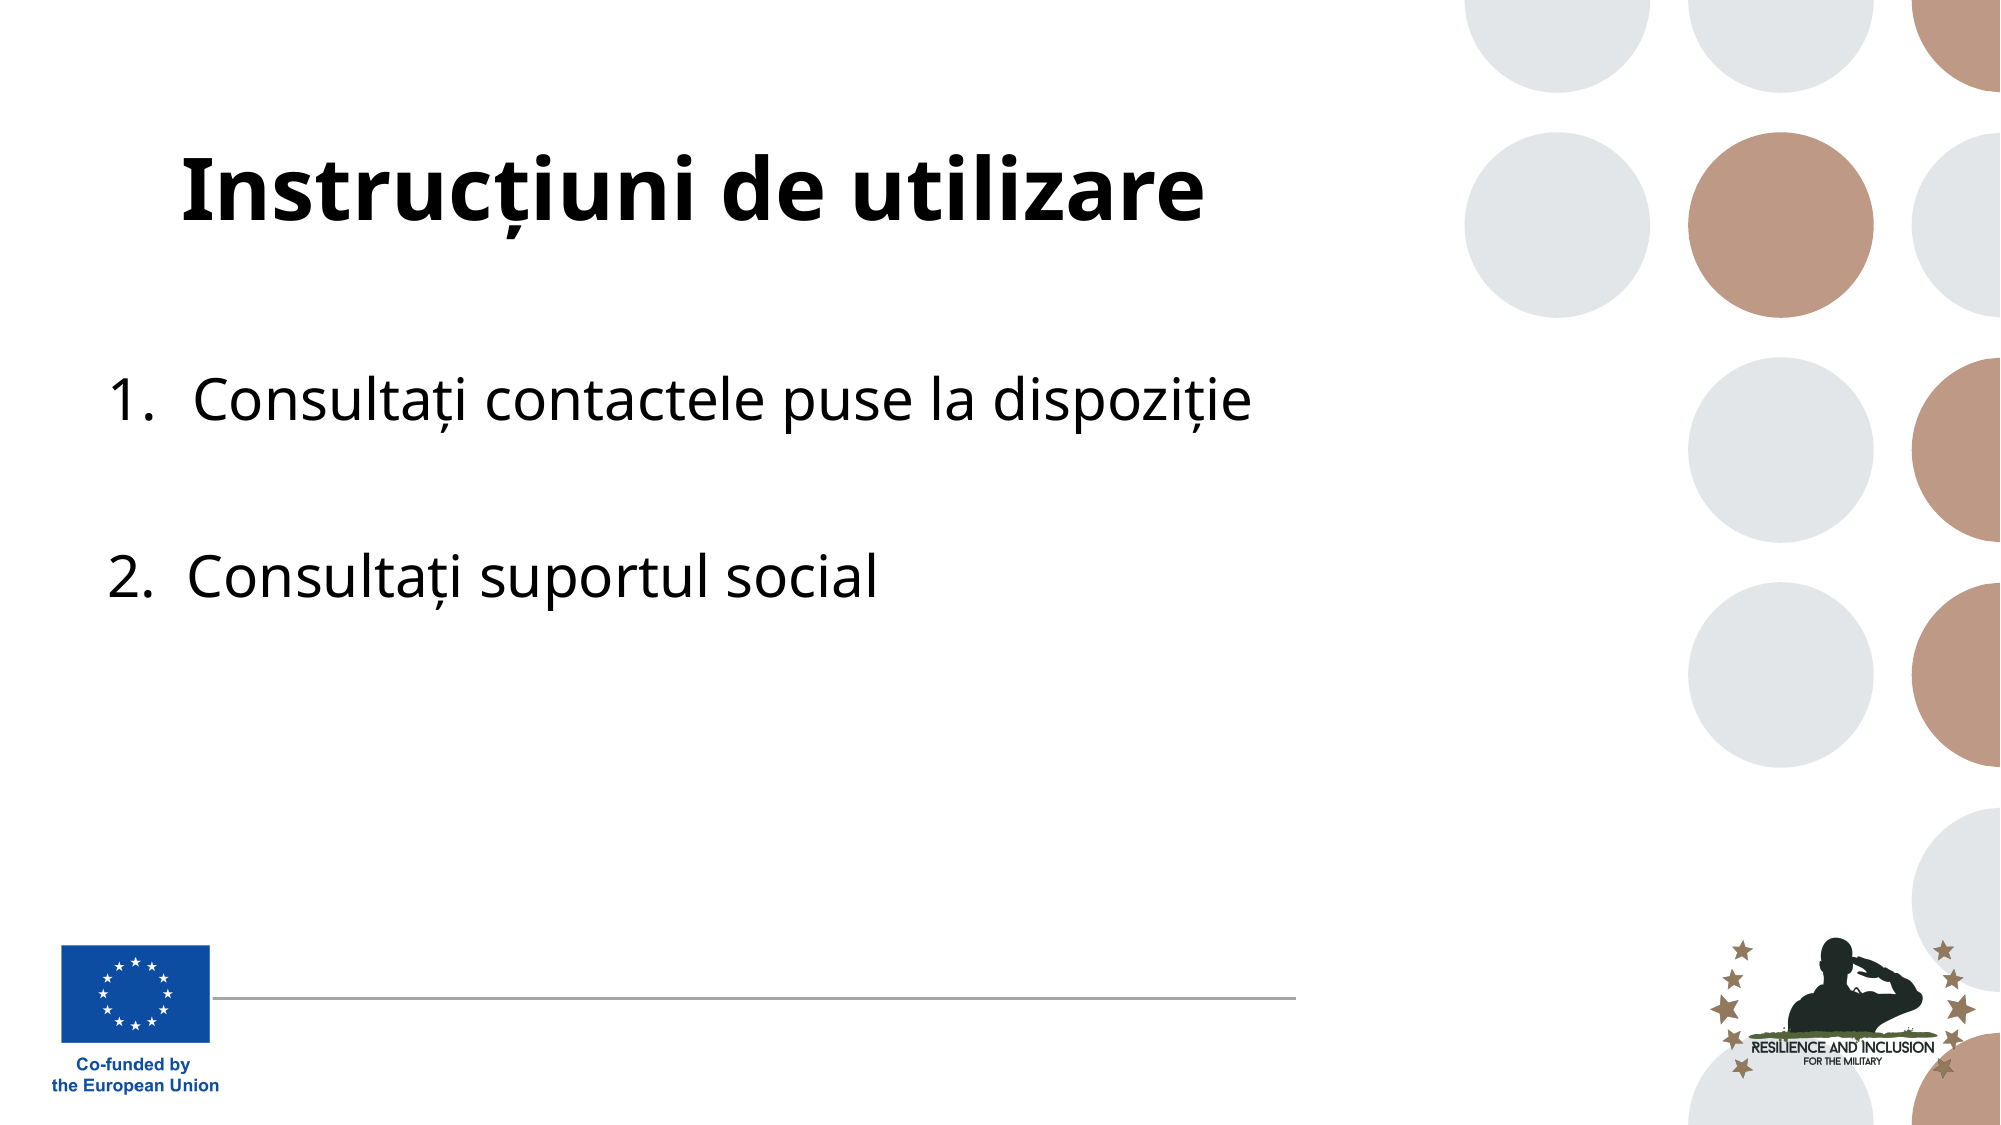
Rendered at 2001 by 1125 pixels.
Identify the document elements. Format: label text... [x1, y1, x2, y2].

list Consultați contactele puse la dispoziție 2. Consultați suportul social [92, 354, 1564, 927]
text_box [43, 927, 1980, 1110]
title Instrucțiuni de utilizare [92, 126, 1297, 335]
